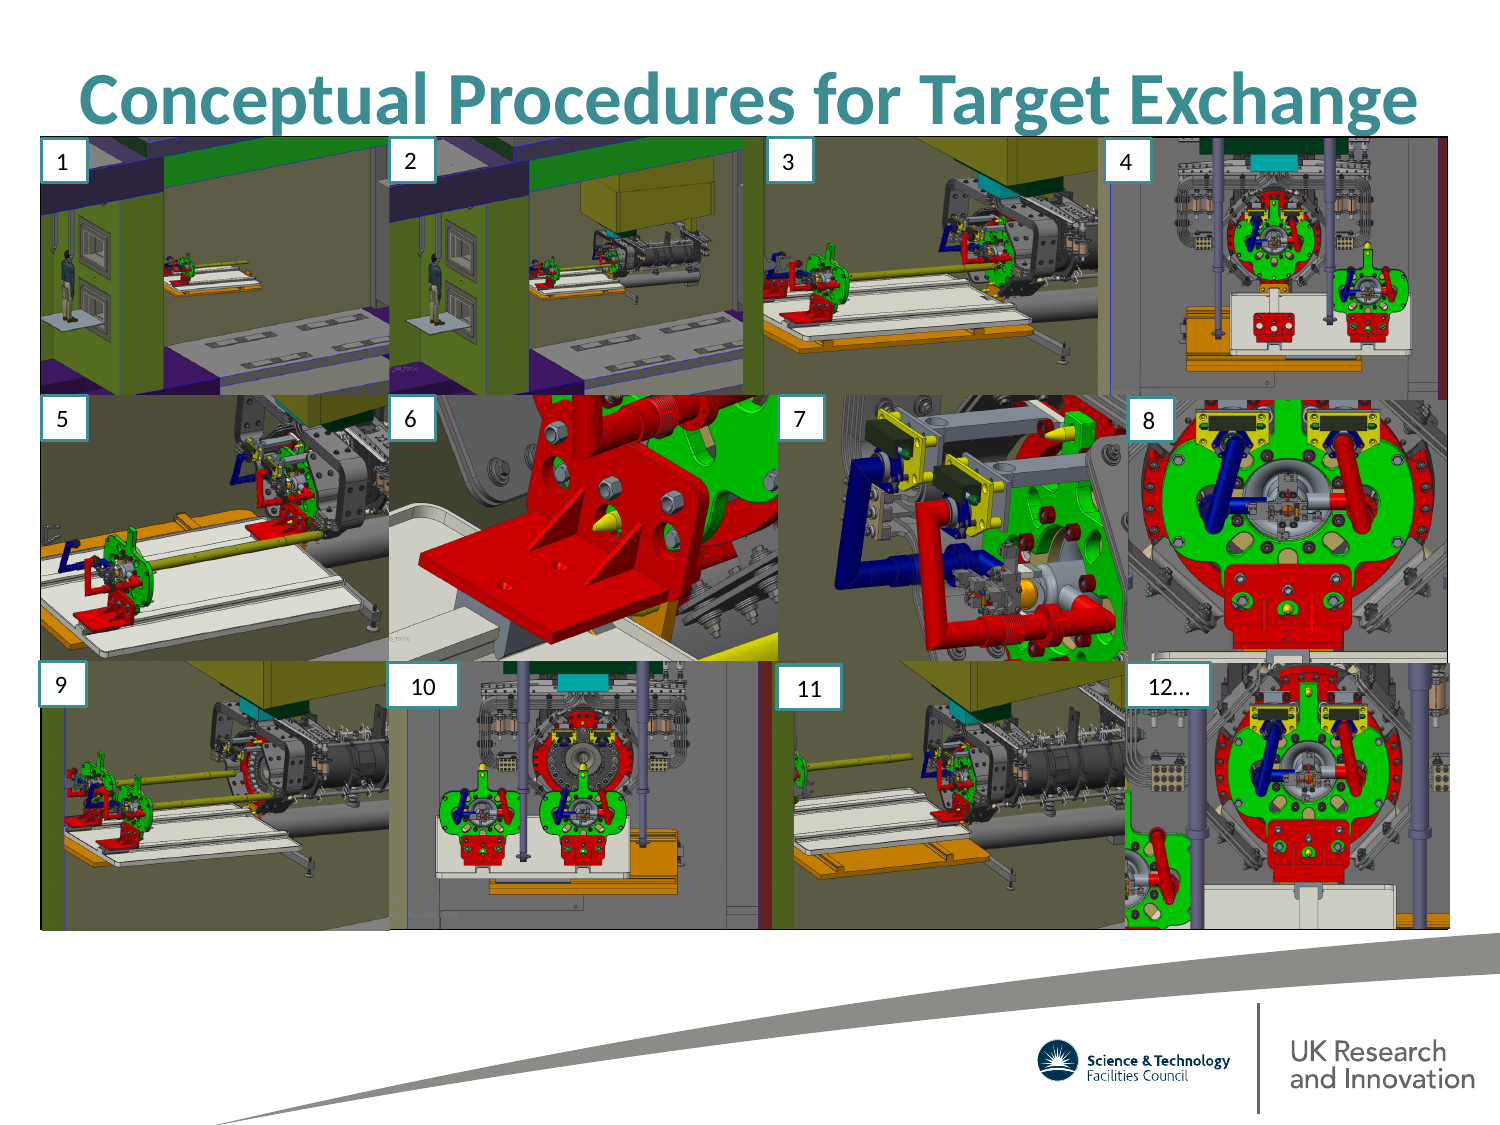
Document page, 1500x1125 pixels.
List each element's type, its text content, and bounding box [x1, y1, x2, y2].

picture [40, 136, 1451, 932]
title Conceptual Procedures for Target Exchange [0, 0, 1500, 189]
